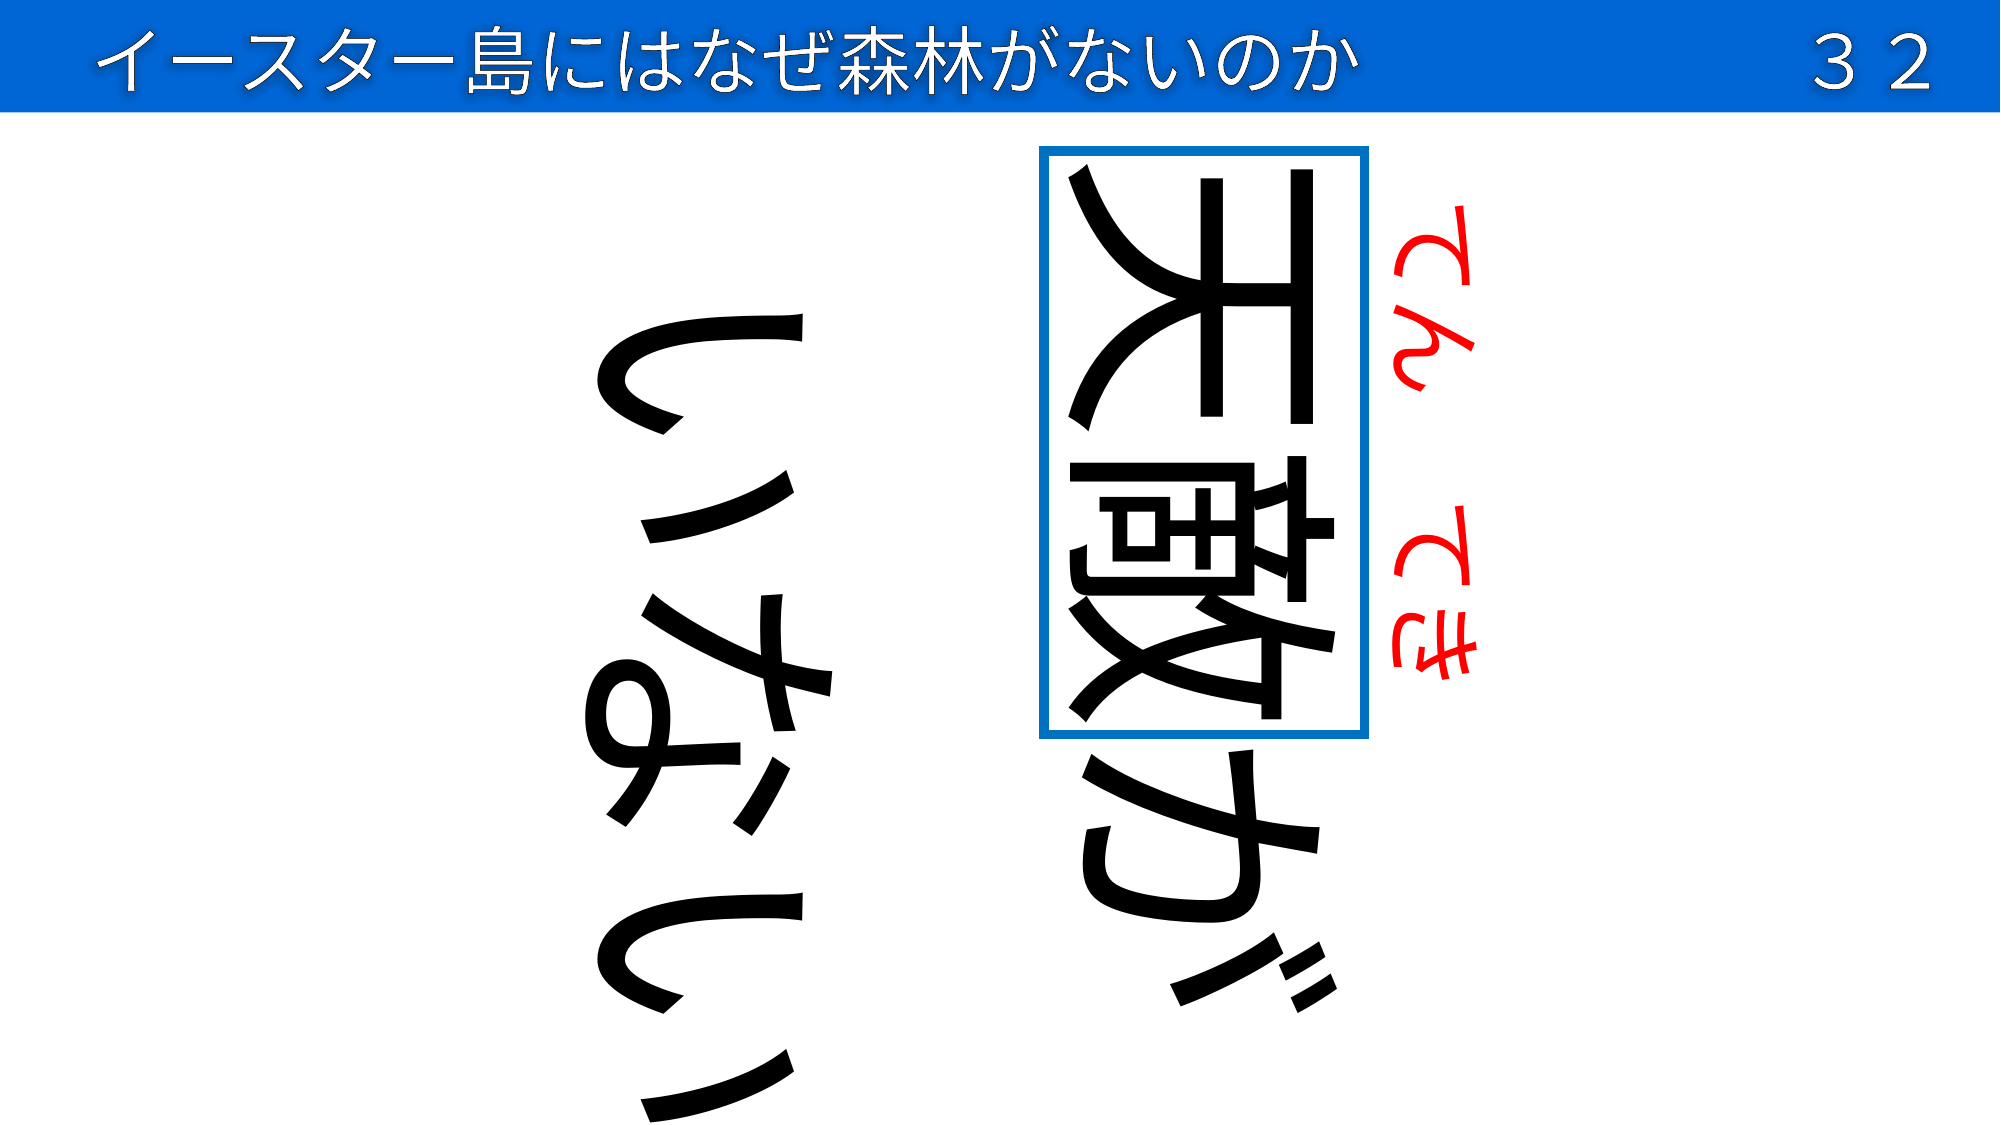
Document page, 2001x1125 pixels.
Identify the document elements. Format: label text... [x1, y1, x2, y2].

text_box いない [516, 262, 898, 1125]
text_box 天敵が [1008, 137, 1390, 1067]
text_box [1043, 150, 1365, 736]
text_box てん てき [1365, 182, 1506, 703]
text_box ３２ [1782, 6, 1963, 112]
text_box イースター島にはなぜ森林がないのか [75, 6, 1390, 112]
text_box [0, 0, 2000, 113]
